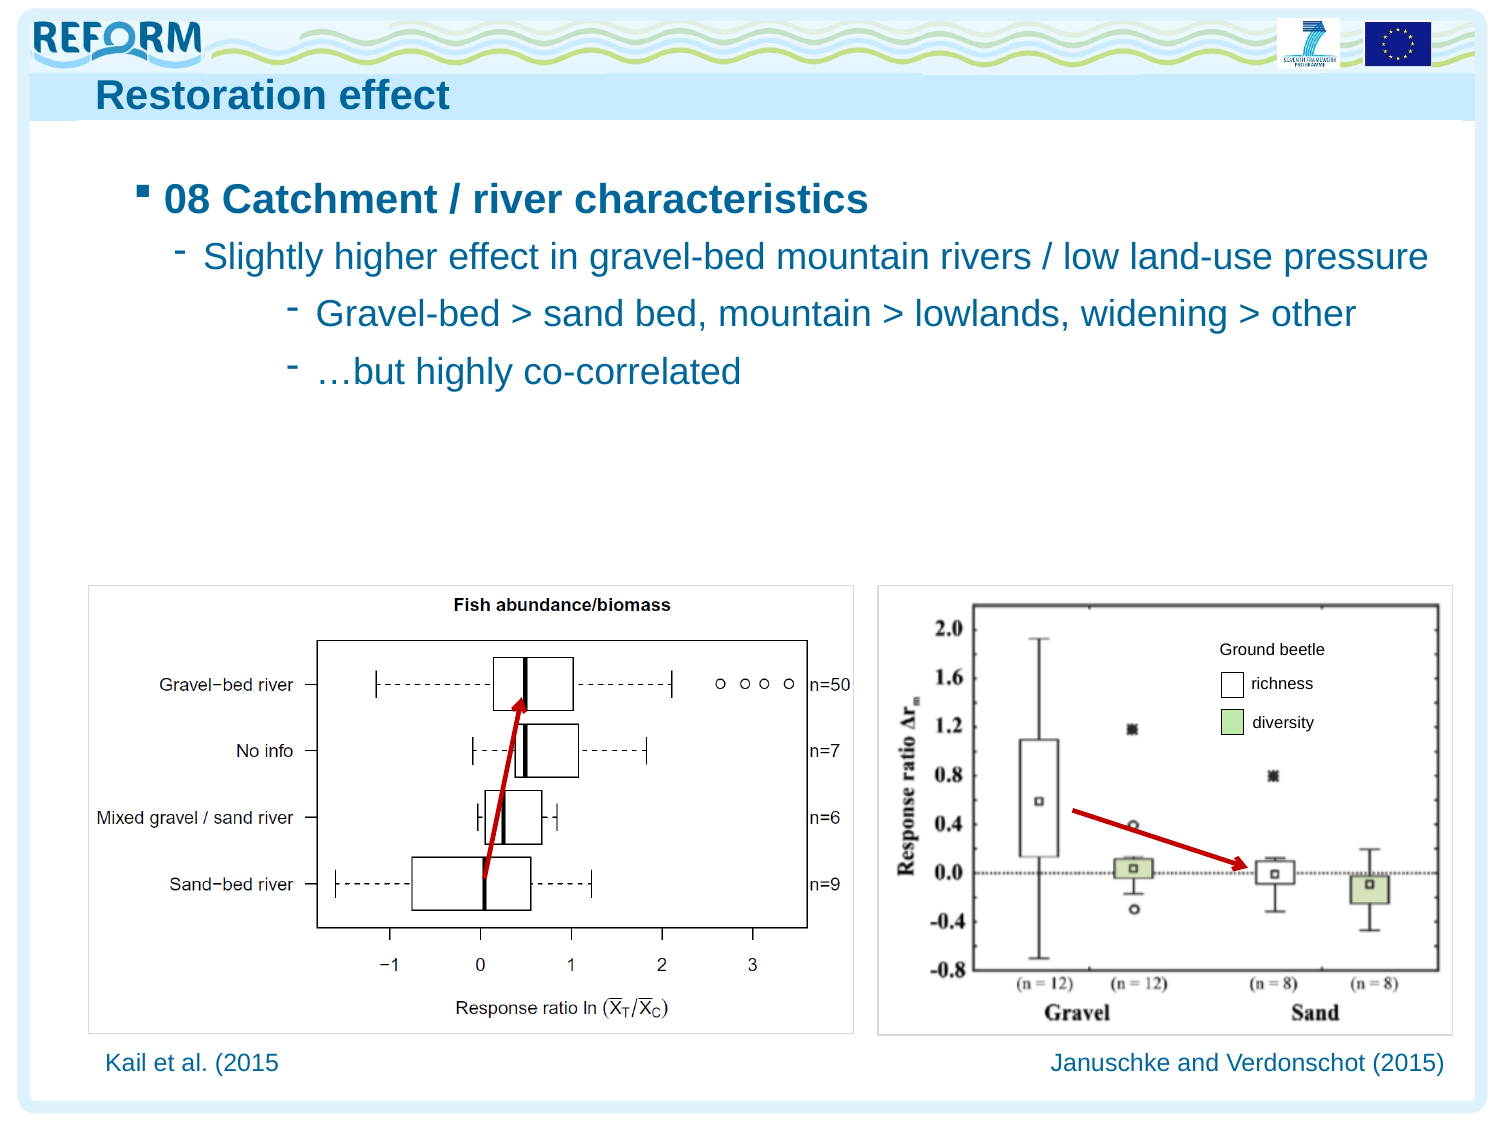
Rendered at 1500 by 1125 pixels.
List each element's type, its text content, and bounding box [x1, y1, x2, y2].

picture [878, 585, 1453, 1035]
text_box Restoration effect [2, 60, 1456, 125]
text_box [1072, 809, 1249, 868]
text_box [1203, 630, 1342, 740]
picture [89, 585, 854, 1033]
text_box 08 Catchment / river characteristics Slightly higher effect in gravel-bed mountain rivers / low land-use pressure Gravel-bed > sand bed, mountain > lowlands, widening > other …but highly co-correlated [40, 164, 1494, 400]
text_box Januschke and Verdonschot (2015) [1035, 1039, 1461, 1084]
picture [30, 18, 1474, 121]
text_box Kail et al. (2015 [89, 1040, 295, 1084]
picture [41, 26, 49, 35]
picture [147, 27, 157, 35]
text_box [484, 696, 522, 879]
